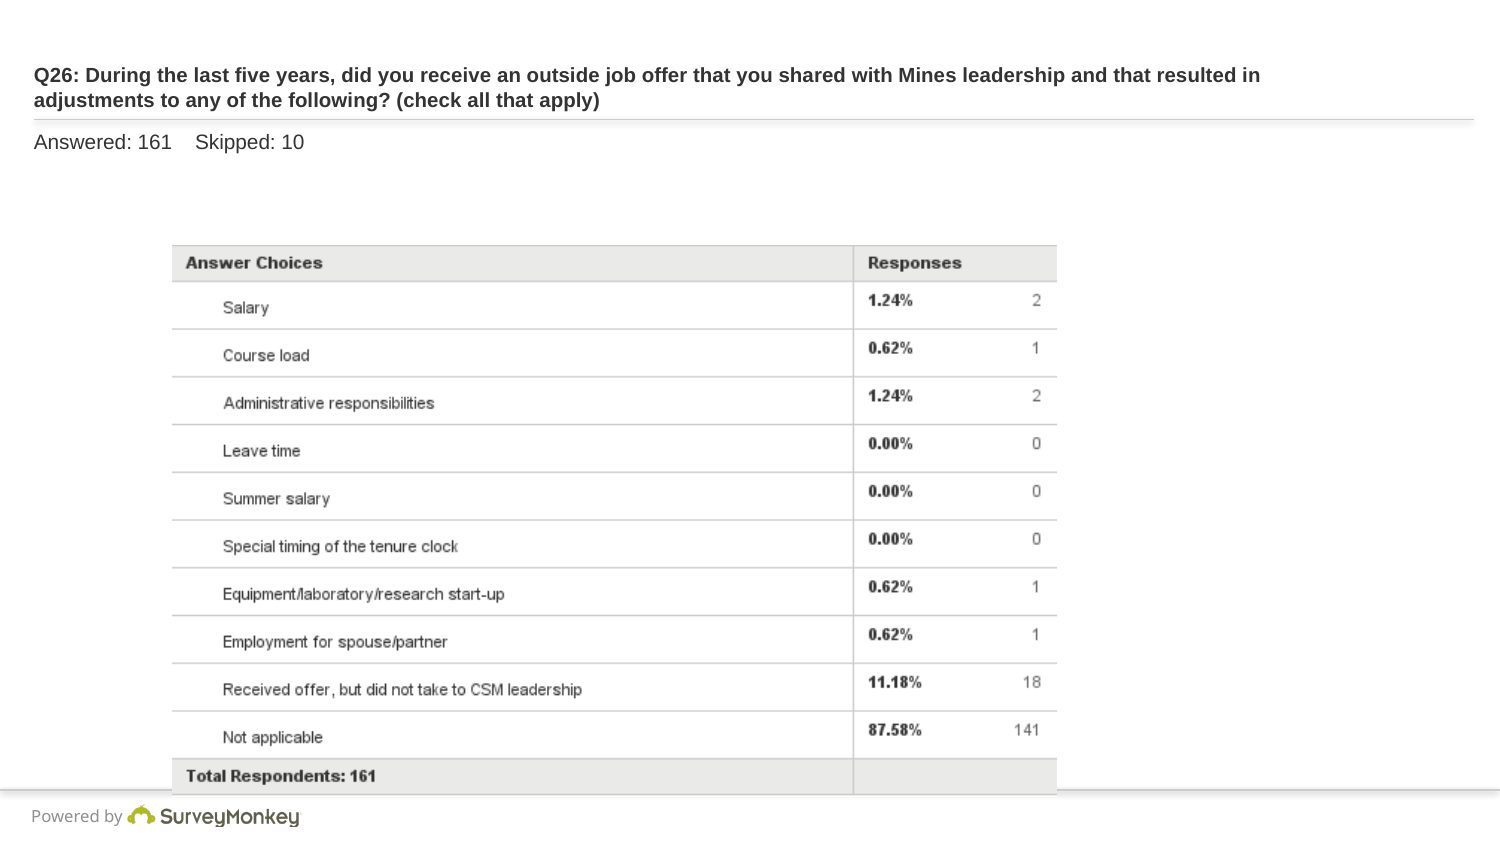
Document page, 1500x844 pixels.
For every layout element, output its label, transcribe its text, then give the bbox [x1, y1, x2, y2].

list Answered: 161 Skipped: 10 [18, 120, 894, 162]
title Q26: During the last five years, did you receive an outside job offer that you shared with Mines leadership and that resulted in adjustments to any of the following? (check all that apply) [18, 54, 1369, 119]
picture [171, 245, 1057, 797]
